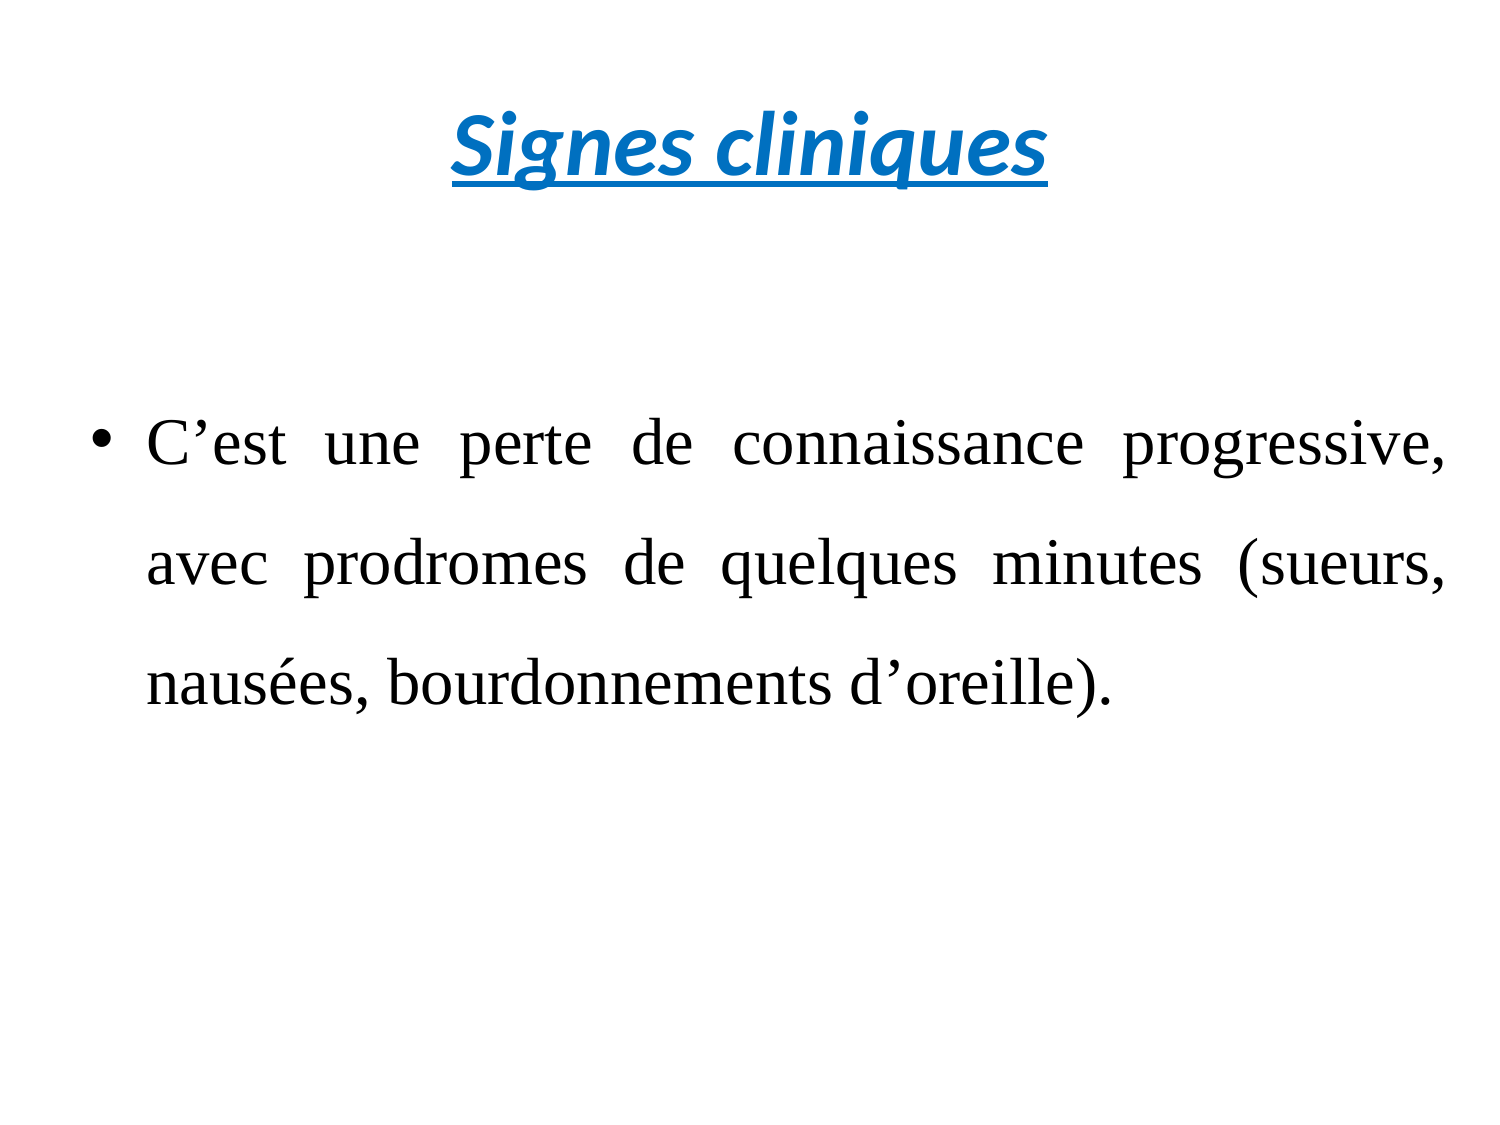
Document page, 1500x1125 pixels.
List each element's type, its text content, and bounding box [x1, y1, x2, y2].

title Signes cliniques [75, 45, 1425, 233]
list C’est une perte de connaissance progressive, avec prodromes de quelques minutes (sueurs, nausées, bourdonnements d’oreille). [75, 349, 1465, 1093]
